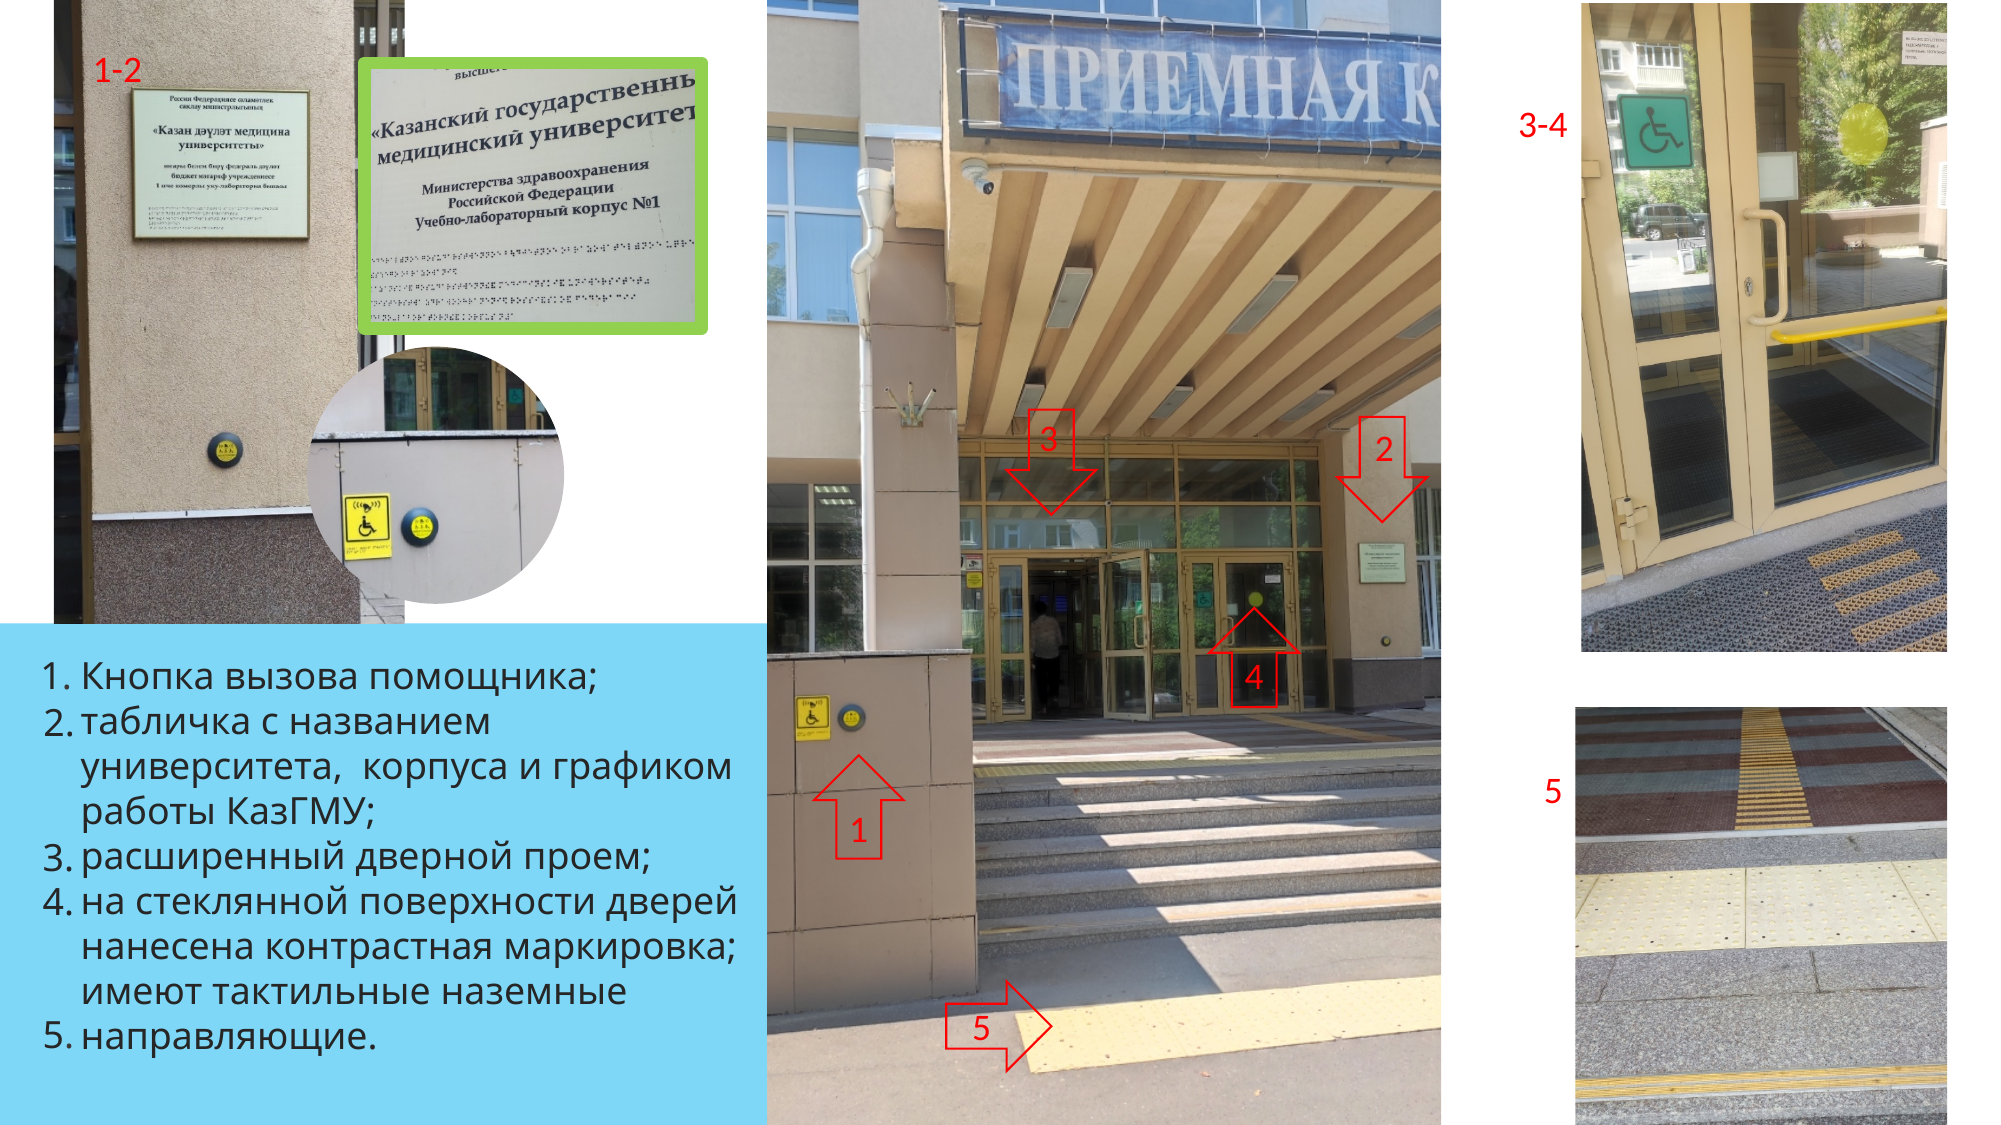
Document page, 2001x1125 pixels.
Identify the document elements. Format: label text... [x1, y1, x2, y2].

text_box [946, 981, 1052, 1071]
picture [53, 0, 565, 624]
text_box Кнопка вызова помощника; табличка с названием университета, корпуса и графиком работы КазГМУ; расширенный дверной проем; на стеклянной поверхности дверей нанесена контрастная маркировка; имеют тактильные наземные направляющие. [65, 644, 767, 1065]
text_box [0, 622, 767, 1125]
text_box 5 [1529, 758, 1575, 819]
text_box 5. [27, 1003, 94, 1064]
text_box 4. [27, 870, 94, 931]
picture [767, 0, 1442, 1125]
text_box 1. [25, 644, 87, 705]
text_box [370, 69, 1428, 523]
text_box 3-4 [1503, 92, 1581, 153]
picture [1575, 707, 1948, 1125]
text_box 3. [27, 827, 94, 870]
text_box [1006, 406, 1097, 515]
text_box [1209, 607, 1300, 708]
picture [1581, 3, 1948, 652]
text_box 2. [28, 691, 95, 751]
